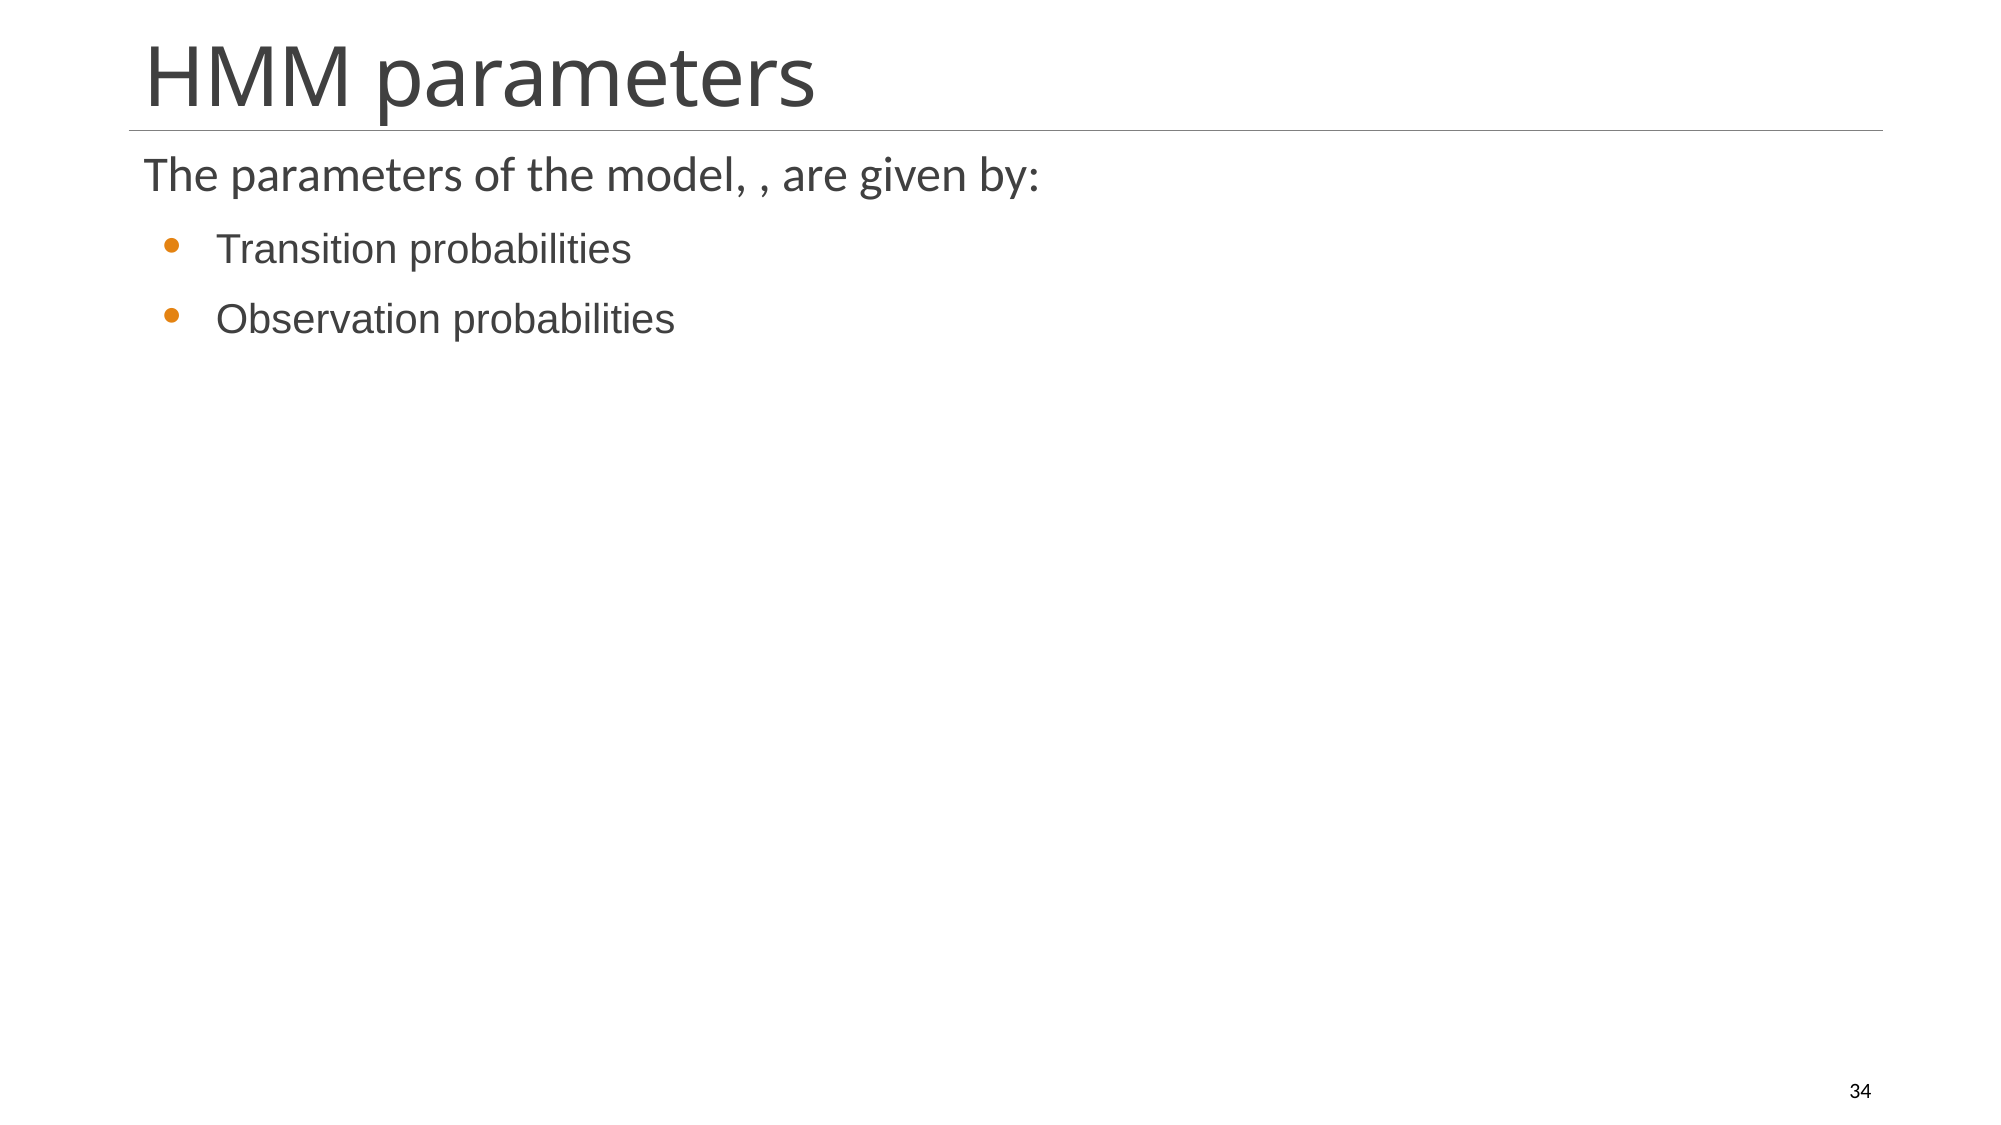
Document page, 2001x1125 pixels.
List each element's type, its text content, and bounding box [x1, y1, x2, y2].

title HMM parameters [128, 19, 1883, 131]
slide_number 34 [1671, 1059, 1887, 1120]
